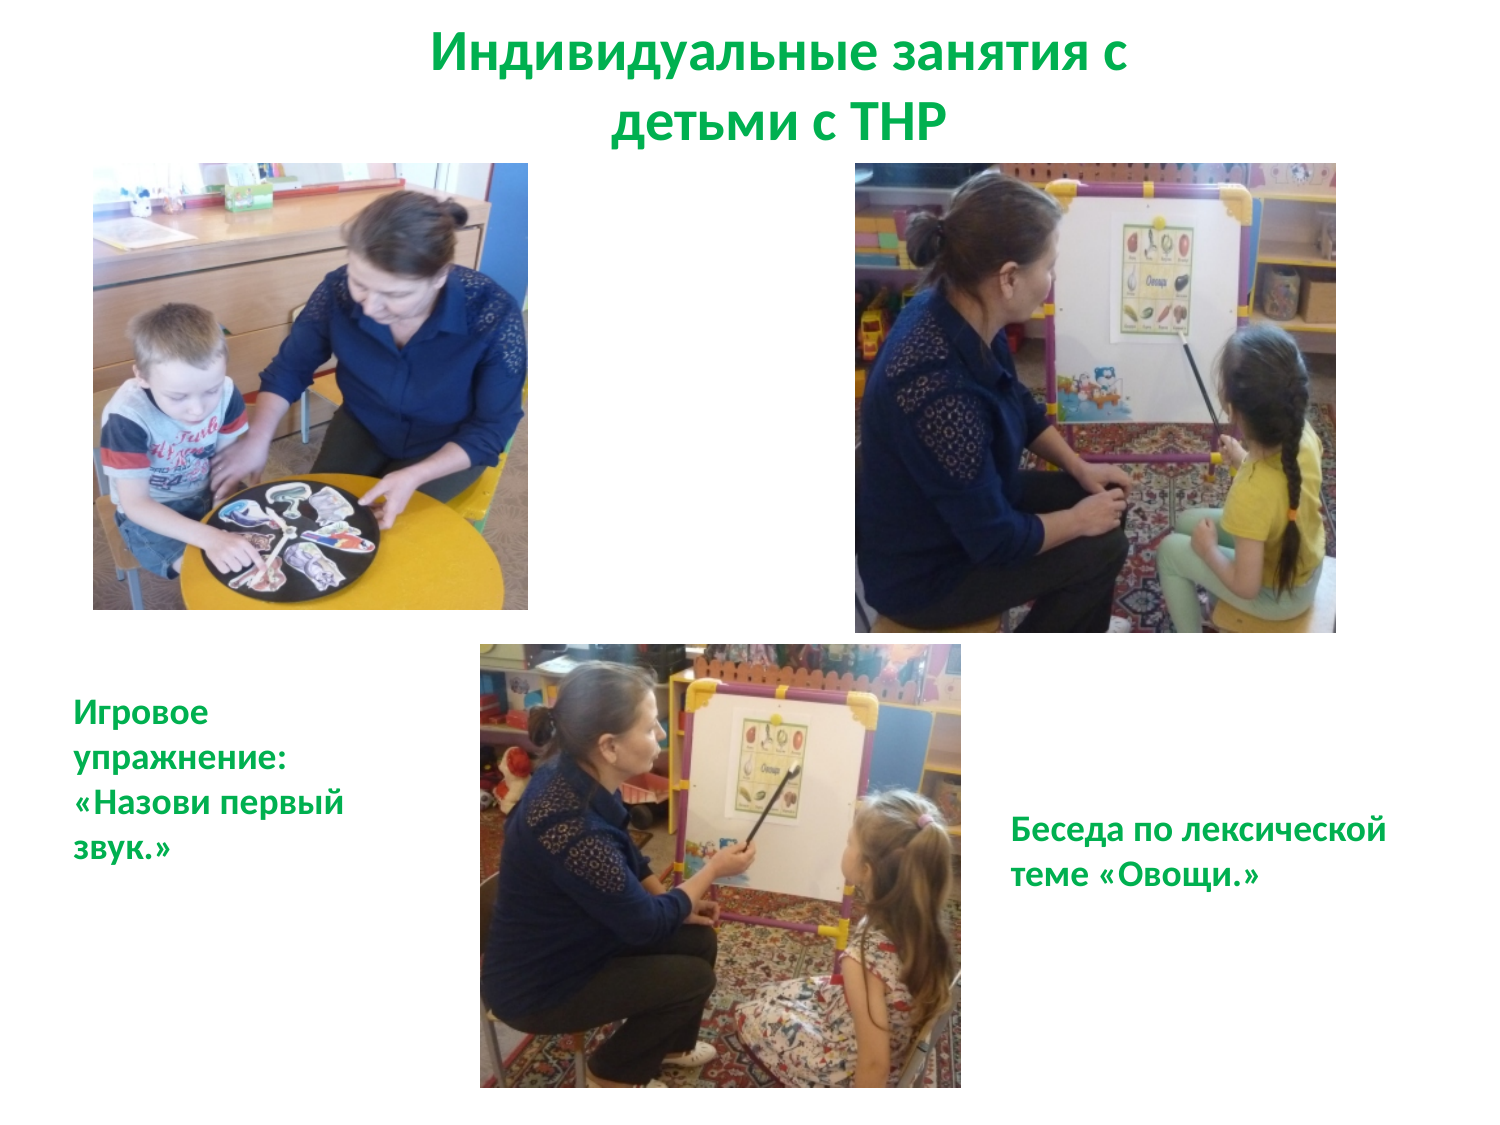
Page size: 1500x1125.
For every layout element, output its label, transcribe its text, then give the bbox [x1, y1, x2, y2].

picture [480, 644, 961, 1088]
text_box Игровое упражнение: «Назови первый звук.» [58, 679, 411, 875]
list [855, 163, 1337, 633]
text_box Беседа по лексической теме «Овощи.» [996, 796, 1454, 902]
picture [93, 163, 528, 610]
title Индивидуальные занятия с детьми с ТНР [375, 23, 1184, 141]
